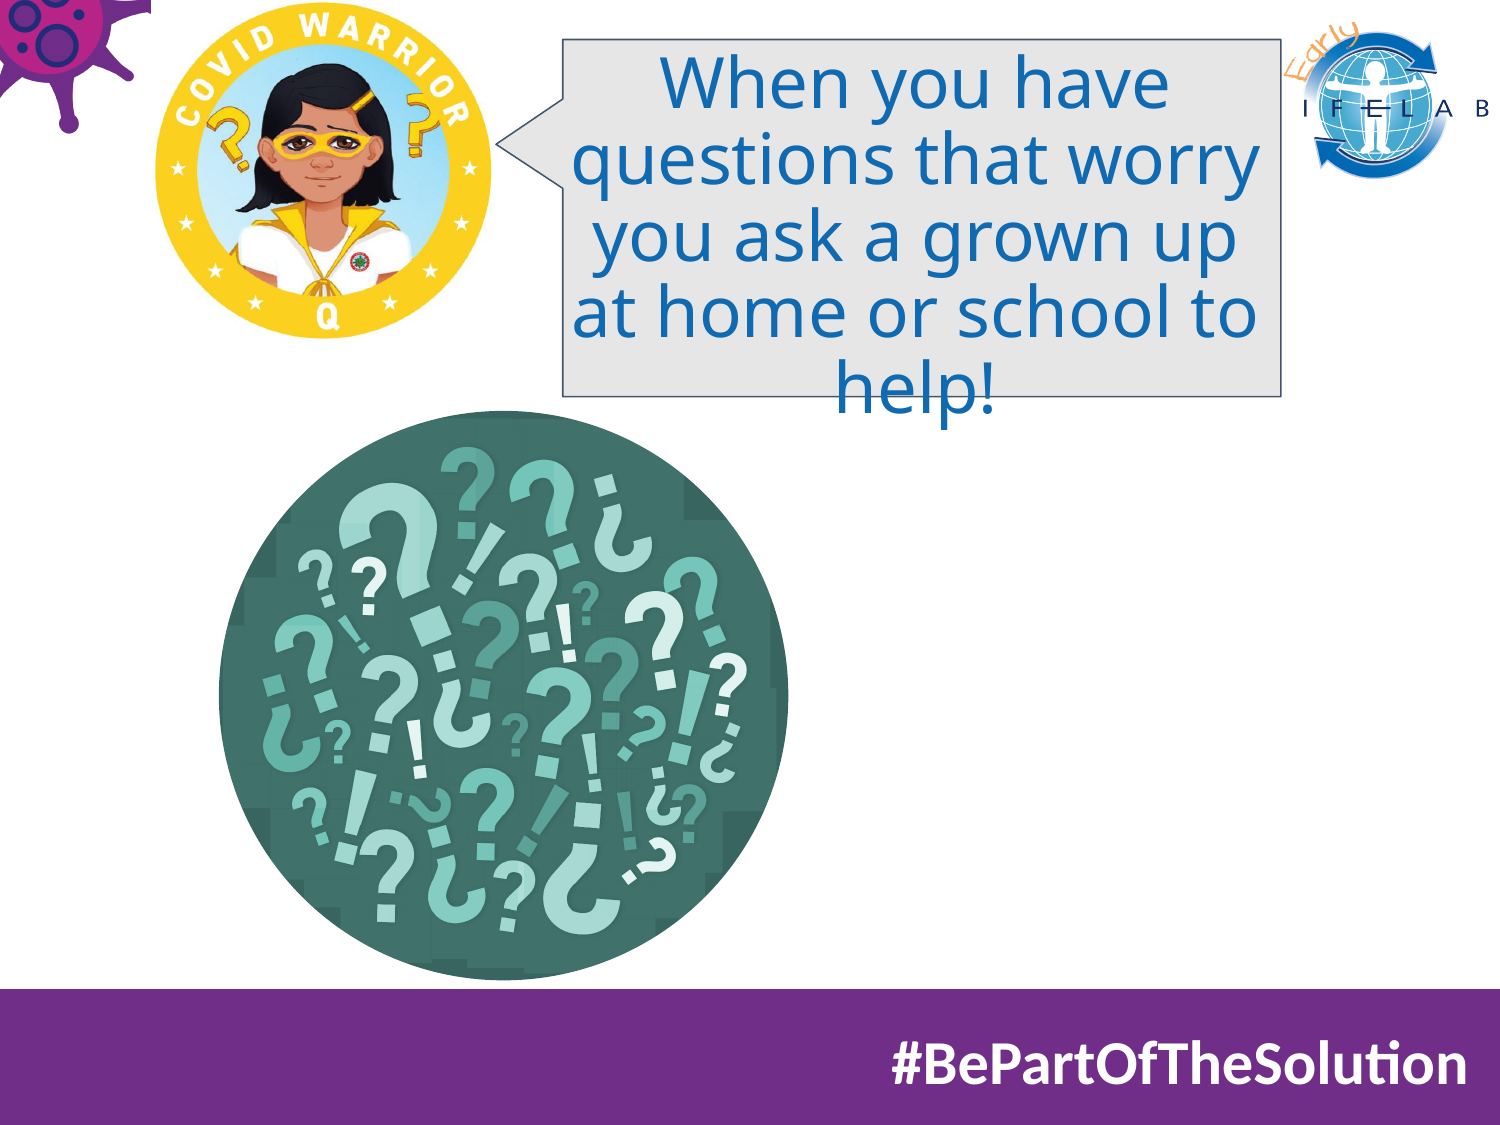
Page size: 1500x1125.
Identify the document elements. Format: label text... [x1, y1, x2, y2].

picture [1252, 19, 1500, 194]
text_box [496, 107, 550, 180]
picture [0, 0, 495, 343]
picture [218, 410, 789, 981]
title When you have questions that worry you ask a grown up at home or school to help! [550, 39, 1281, 486]
